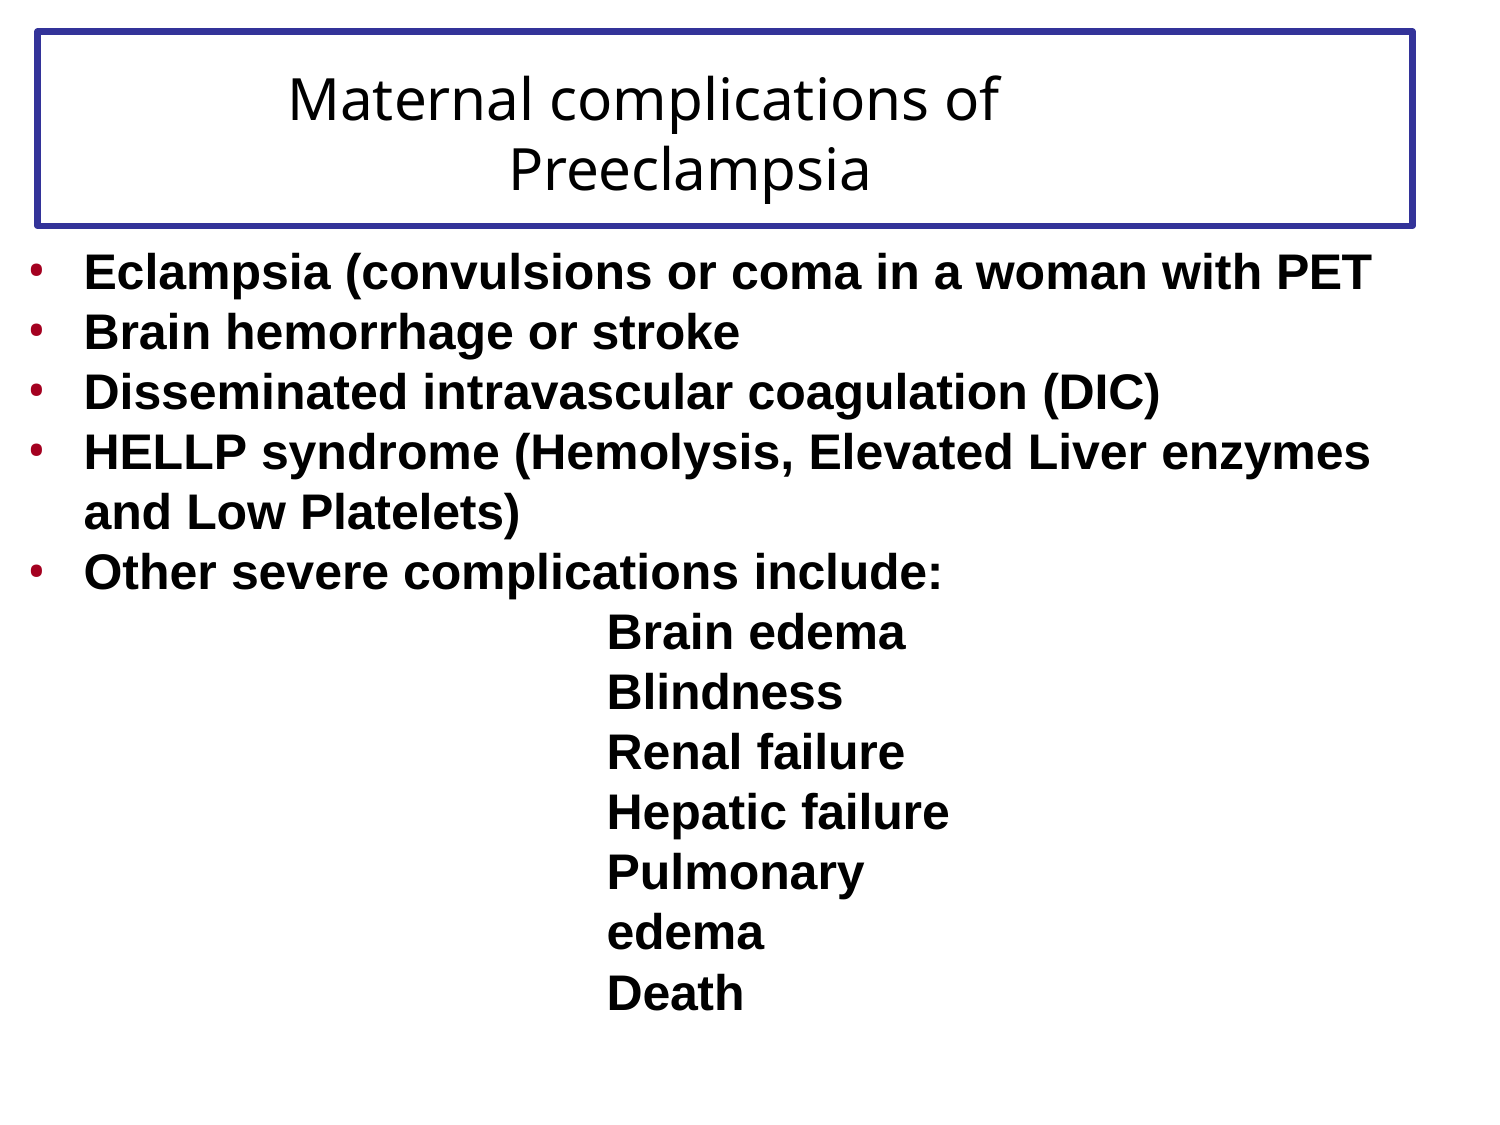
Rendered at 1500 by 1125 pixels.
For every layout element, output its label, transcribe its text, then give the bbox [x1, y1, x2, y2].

text_box Eclampsia (convulsions or coma in a woman with PET Brain hemorrhage or stroke Disseminated intravascular coagulation (DIC) HELLP syndrome (Hemolysis, Elevated Liver enzymes and Low Platelets) Other severe complications include: Brain edema Blindness Renal failure Hepatic failure Pulmonary edema Death [24, 237, 1375, 1020]
title Maternal complications of Preeclampsia [37, 31, 1413, 226]
